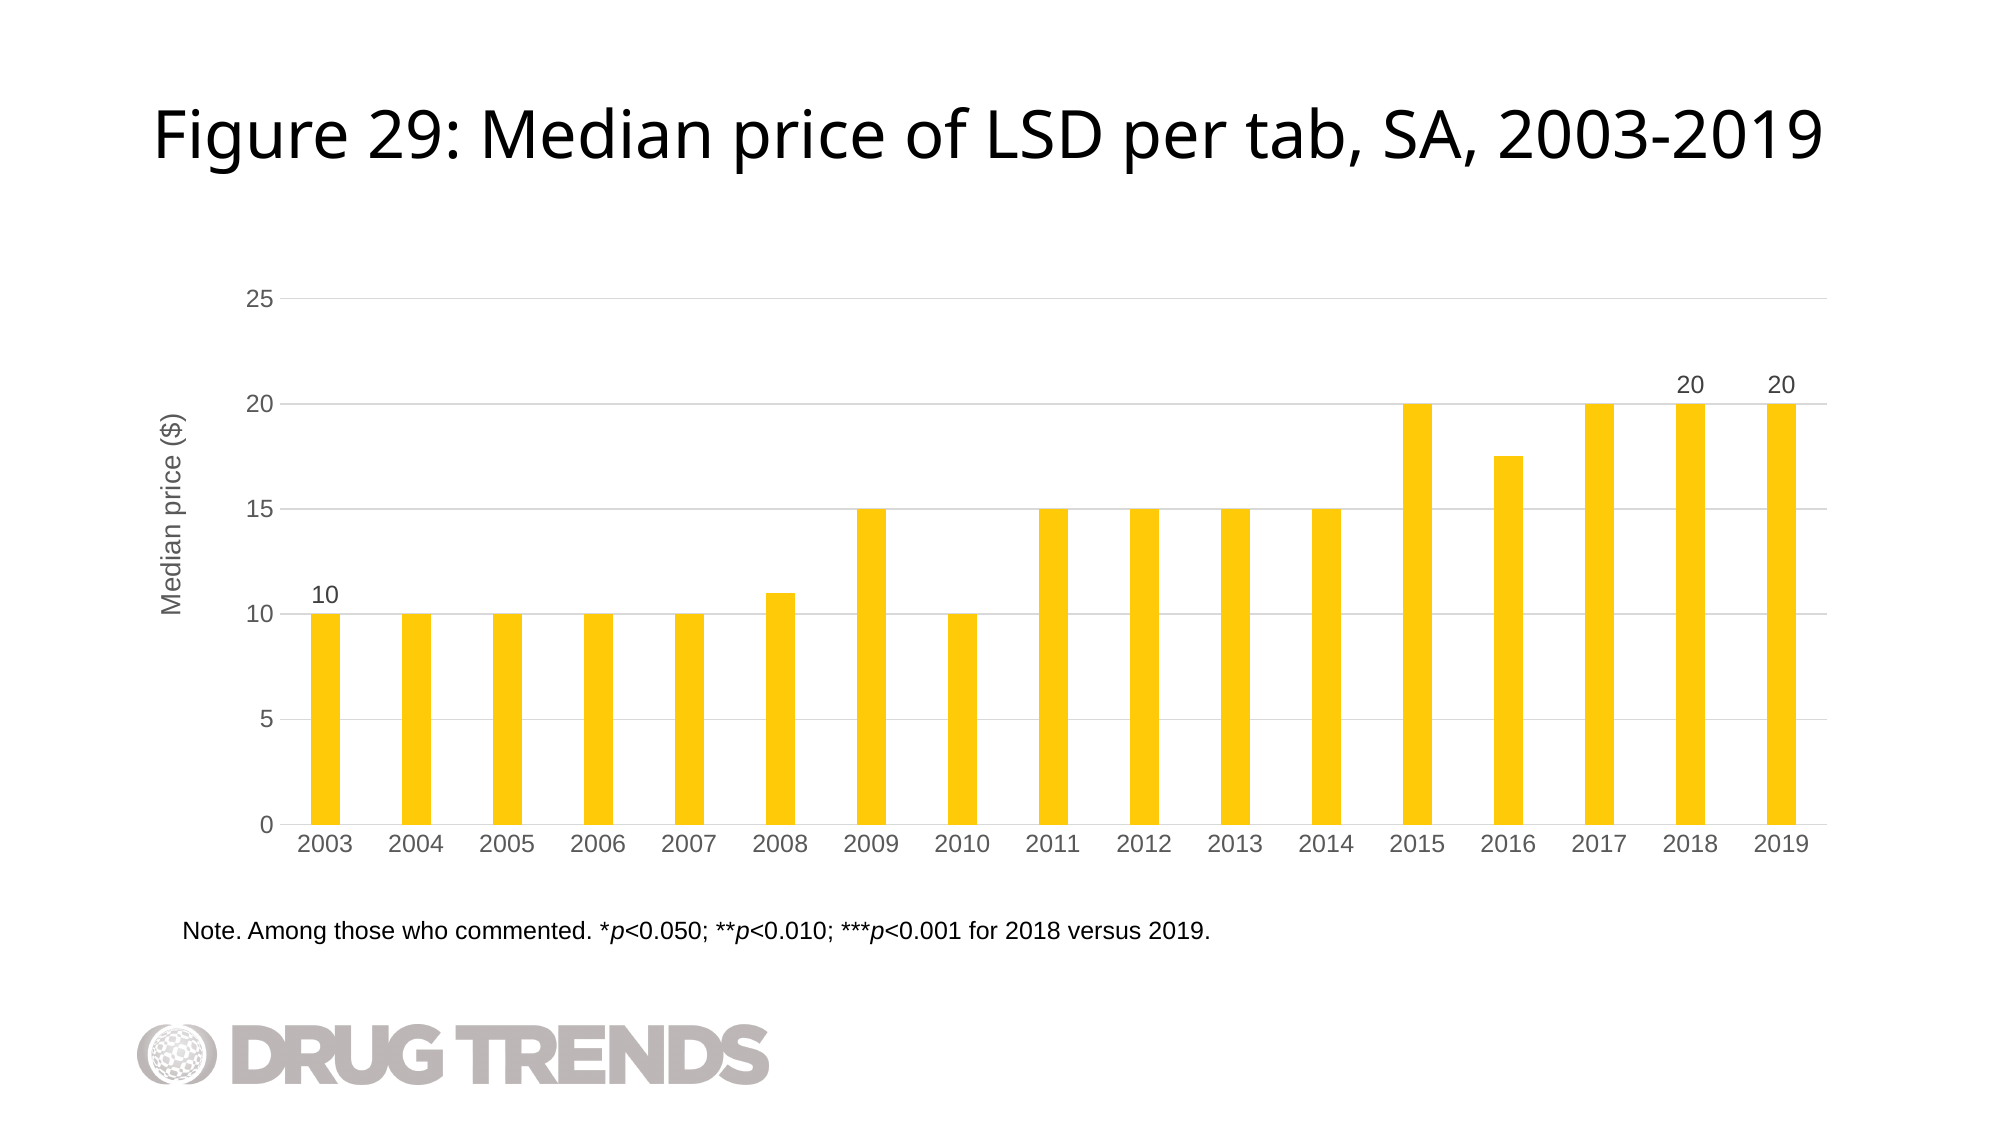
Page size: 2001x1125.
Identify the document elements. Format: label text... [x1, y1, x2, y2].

chart [136, 273, 1862, 869]
list Note. Among those who commented. *p<0.050; **p<0.010; ***p<0.001 for 2018 versus 2019. [167, 910, 1893, 1023]
title Figure 29: Median price of LSD per tab, SA, 2003-2019 [137, 59, 1863, 216]
